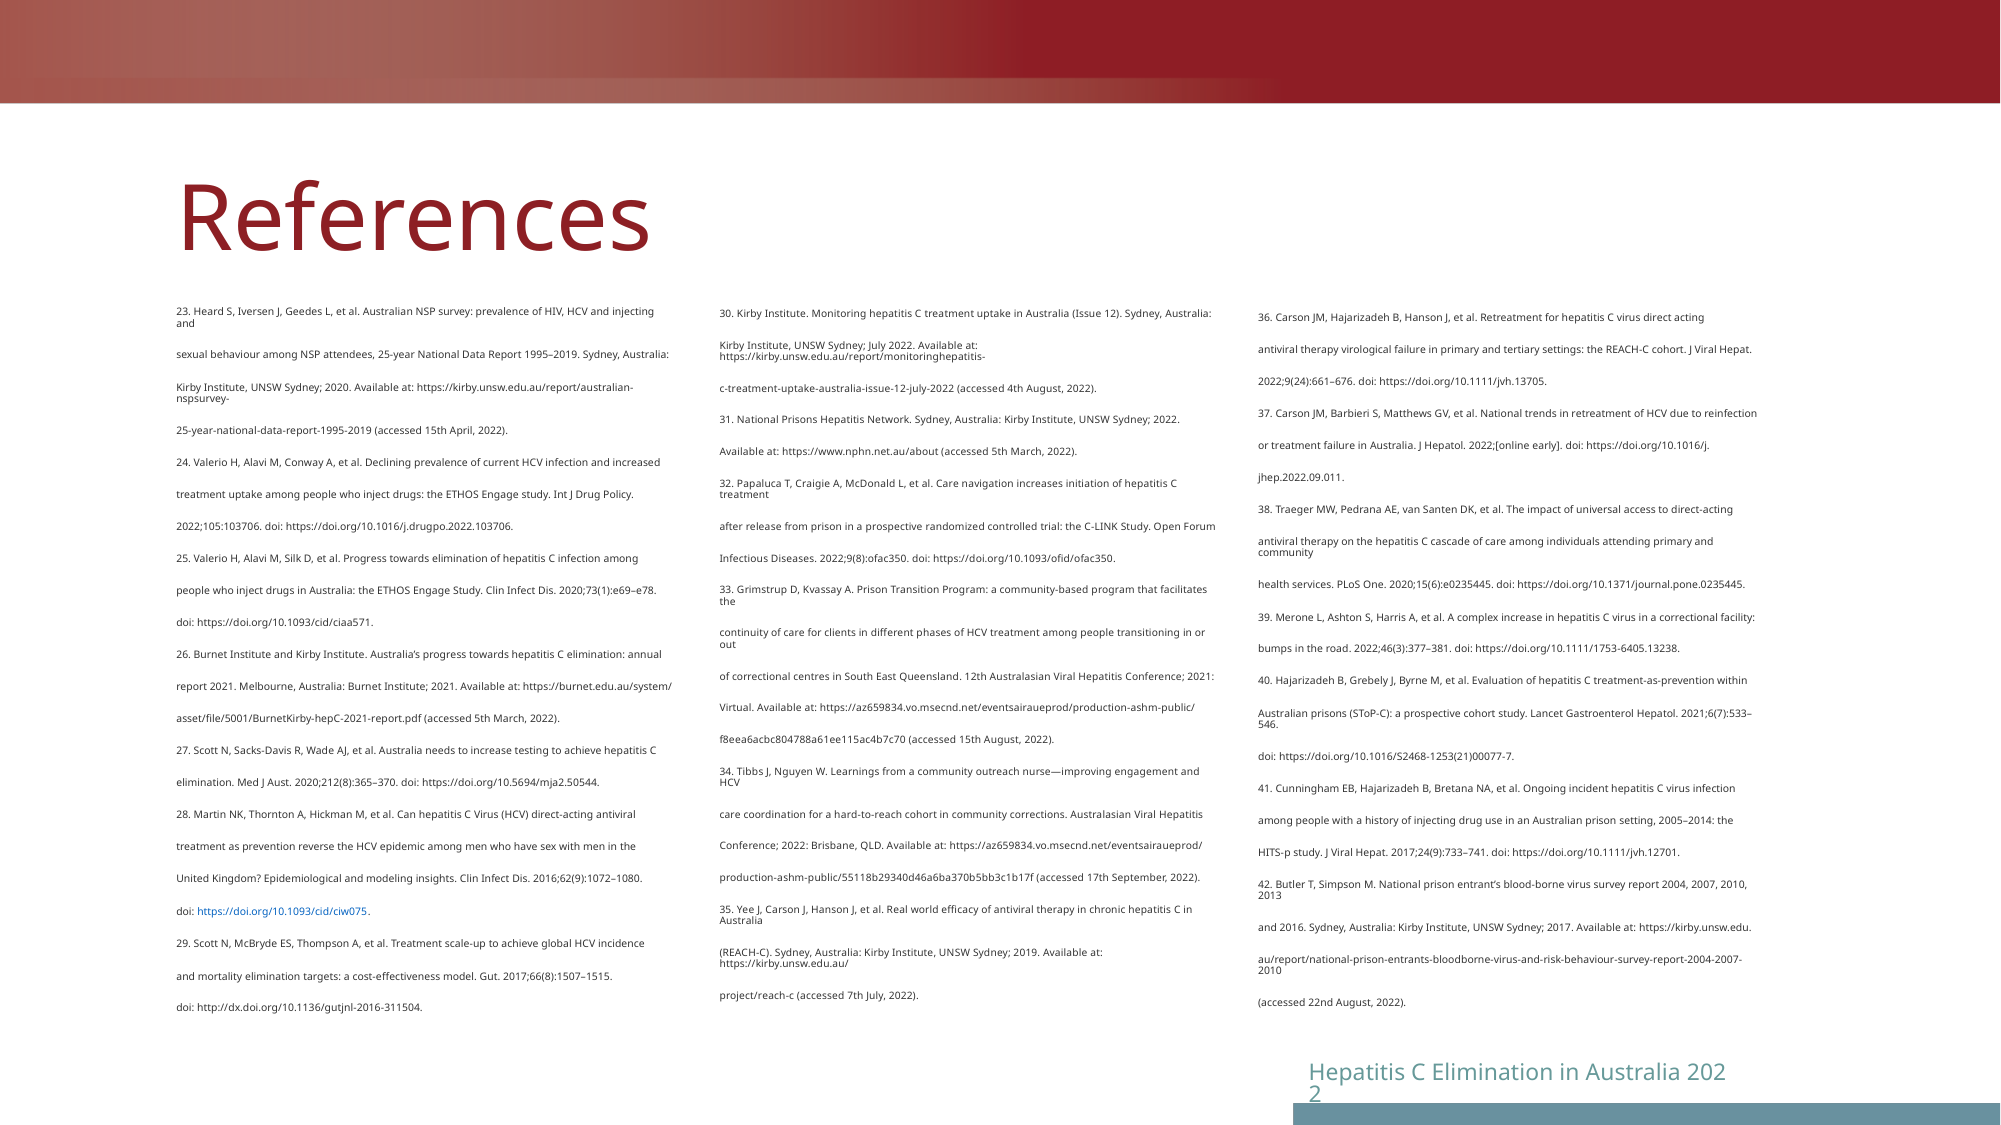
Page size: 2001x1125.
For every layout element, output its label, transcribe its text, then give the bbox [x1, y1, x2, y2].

picture [0, 0, 2001, 1125]
footer Hepatitis C Elimination in Australia 2022 [1293, 1042, 1752, 1103]
title References [161, 124, 1863, 278]
list 23. Heard S, Iversen J, Geedes L, et al. Australian NSP survey: prevalence of HIV, HCV and injecting and sexual behaviour among NSP attendees, 25-year National Data Report 1995–2019. Sydney, Australia: Kirby Institute, UNSW Sydney; 2020. Available at: https://kirby.unsw.edu.au/report/australian-nspsurvey- 25-year-national-data-report-1995-2019 (accessed 15th April, 2022). 24. Valerio H, Alavi M, Conway A, et al. Declining prevalence of current HCV infection and increased treatment uptake among people who inject drugs: the ETHOS Engage study. Int J Drug Policy. 2022;105:103706. doi: https://doi.org/10.1016/j.drugpo.2022.103706. 25. Valerio H, Alavi M, Silk D, et al. Progress towards elimination of hepatitis C infection among people who inject drugs in Australia: the ETHOS Engage Study. Clin Infect Dis. 2020;73(1):e69–e78. doi: https://doi.org/10.1093/cid/ciaa571. 26. Burnet Institute and Kirby Institute. Australia’s progress towards hepatitis C elimination: annual report 2021. Melbourne, Australia: Burnet Institute; 2021. Available at: https://burnet.edu.au/system/ asset/file/5001/BurnetKirby-hepC-2021-report.pdf (accessed 5th March, 2022). 27. Scott N, Sacks-Davis R, Wade AJ, et al. Australia needs to increase testing to achieve hepatitis C elimination. Med J Aust. 2020;212(8):365–370. doi: https://doi.org/10.5694/mja2.50544. 28. Martin NK, Thornton A, Hickman M, et al. Can hepatitis C Virus (HCV) direct-acting antiviral treatment as prevention reverse the HCV epidemic among men who have sex with men in the United Kingdom? Epidemiological and modeling insights. Clin Infect Dis. 2016;62(9):1072–1080. doi: https://doi.org/10.1093/cid/ciw075. 29. Scott N, McBryde ES, Thompson A, et al. Treatment scale-up to achieve global HCV incidence and mortality elimination targets: a cost-effectiveness model. Gut. 2017;66(8):1507–1515. doi: http://dx.doi.org/10.1136/gutjnl-2016-311504. [161, 299, 693, 1014]
text_box 30. Kirby Institute. Monitoring hepatitis C treatment uptake in Australia (Issue 12). Sydney, Australia: Kirby Institute, UNSW Sydney; July 2022. Available at: https://kirby.unsw.edu.au/report/monitoringhepatitis- c-treatment-uptake-australia-issue-12-july-2022 (accessed 4th August, 2022). 31. National Prisons Hepatitis Network. Sydney, Australia: Kirby Institute, UNSW Sydney; 2022. Available at: https://www.nphn.net.au/about (accessed 5th March, 2022). 32. Papaluca T, Craigie A, McDonald L, et al. Care navigation increases initiation of hepatitis C treatment after release from prison in a prospective randomized controlled trial: the C-LINK Study. Open Forum Infectious Diseases. 2022;9(8):ofac350. doi: https://doi.org/10.1093/ofid/ofac350. 33. Grimstrup D, Kvassay A. Prison Transition Program: a community-based program that facilitates the continuity of care for clients in different phases of HCV treatment among people transitioning in or out of correctional centres in South East Queensland. 12th Australasian Viral Hepatitis Conference; 2021: Virtual. Available at: https://az659834.vo.msecnd.net/eventsairaueprod/production-ashm-public/ f8eea6acbc804788a61ee115ac4b7c70 (accessed 15th August, 2022). 34. Tibbs J, Nguyen W. Learnings from a community outreach nurse—improving engagement and HCV care coordination for a hard-to-reach cohort in community corrections. Australasian Viral Hepatitis Conference; 2022: Brisbane, QLD. Available at: https://az659834.vo.msecnd.net/eventsairaueprod/ production-ashm-public/55118b29340d46a6ba370b5bb3c1b17f (accessed 17th September, 2022). 35. Yee J, Carson J, Hanson J, et al. Real world efficacy of antiviral therapy in chronic hepatitis C in Australia (REACH-C). Sydney, Australia: Kirby Institute, UNSW Sydney; 2019. Available at: https://kirby.unsw.edu.au/ project/reach-c (accessed 7th July, 2022). [704, 301, 1237, 1015]
text_box 36. Carson JM, Hajarizadeh B, Hanson J, et al. Retreatment for hepatitis C virus direct acting antiviral therapy virological failure in primary and tertiary settings: the REACH-C cohort. J Viral Hepat. 2022;9(24):661–676. doi: https://doi.org/10.1111/jvh.13705. 37. Carson JM, Barbieri S, Matthews GV, et al. National trends in retreatment of HCV due to reinfection or treatment failure in Australia. J Hepatol. 2022;[online early]. doi: https://doi.org/10.1016/j. jhep.2022.09.011. 38. Traeger MW, Pedrana AE, van Santen DK, et al. The impact of universal access to direct-acting antiviral therapy on the hepatitis C cascade of care among individuals attending primary and community health services. PLoS One. 2020;15(6):e0235445. doi: https://doi.org/10.1371/journal.pone.0235445. 39. Merone L, Ashton S, Harris A, et al. A complex increase in hepatitis C virus in a correctional facility: bumps in the road. 2022;46(3):377–381. doi: https://doi.org/10.1111/1753-6405.13238. 40. Hajarizadeh B, Grebely J, Byrne M, et al. Evaluation of hepatitis C treatment-as-prevention within Australian prisons (SToP-C): a prospective cohort study. Lancet Gastroenterol Hepatol. 2021;6(7):533–546. doi: https://doi.org/10.1016/S2468-1253(21)00077-7. 41. Cunningham EB, Hajarizadeh B, Bretana NA, et al. Ongoing incident hepatitis C virus infection among people with a history of injecting drug use in an Australian prison setting, 2005–2014: the HITS-p study. J Viral Hepat. 2017;24(9):733–741. doi: https://doi.org/10.1111/jvh.12701. 42. Butler T, Simpson M. National prison entrant’s blood-borne virus survey report 2004, 2007, 2010, 2013 and 2016. Sydney, Australia: Kirby Institute, UNSW Sydney; 2017. Available at: https://kirby.unsw.edu. au/report/national-prison-entrants-bloodborne-virus-and-risk-behaviour-survey-report-2004-2007-2010 (accessed 22nd August, 2022). [1243, 305, 1775, 1020]
